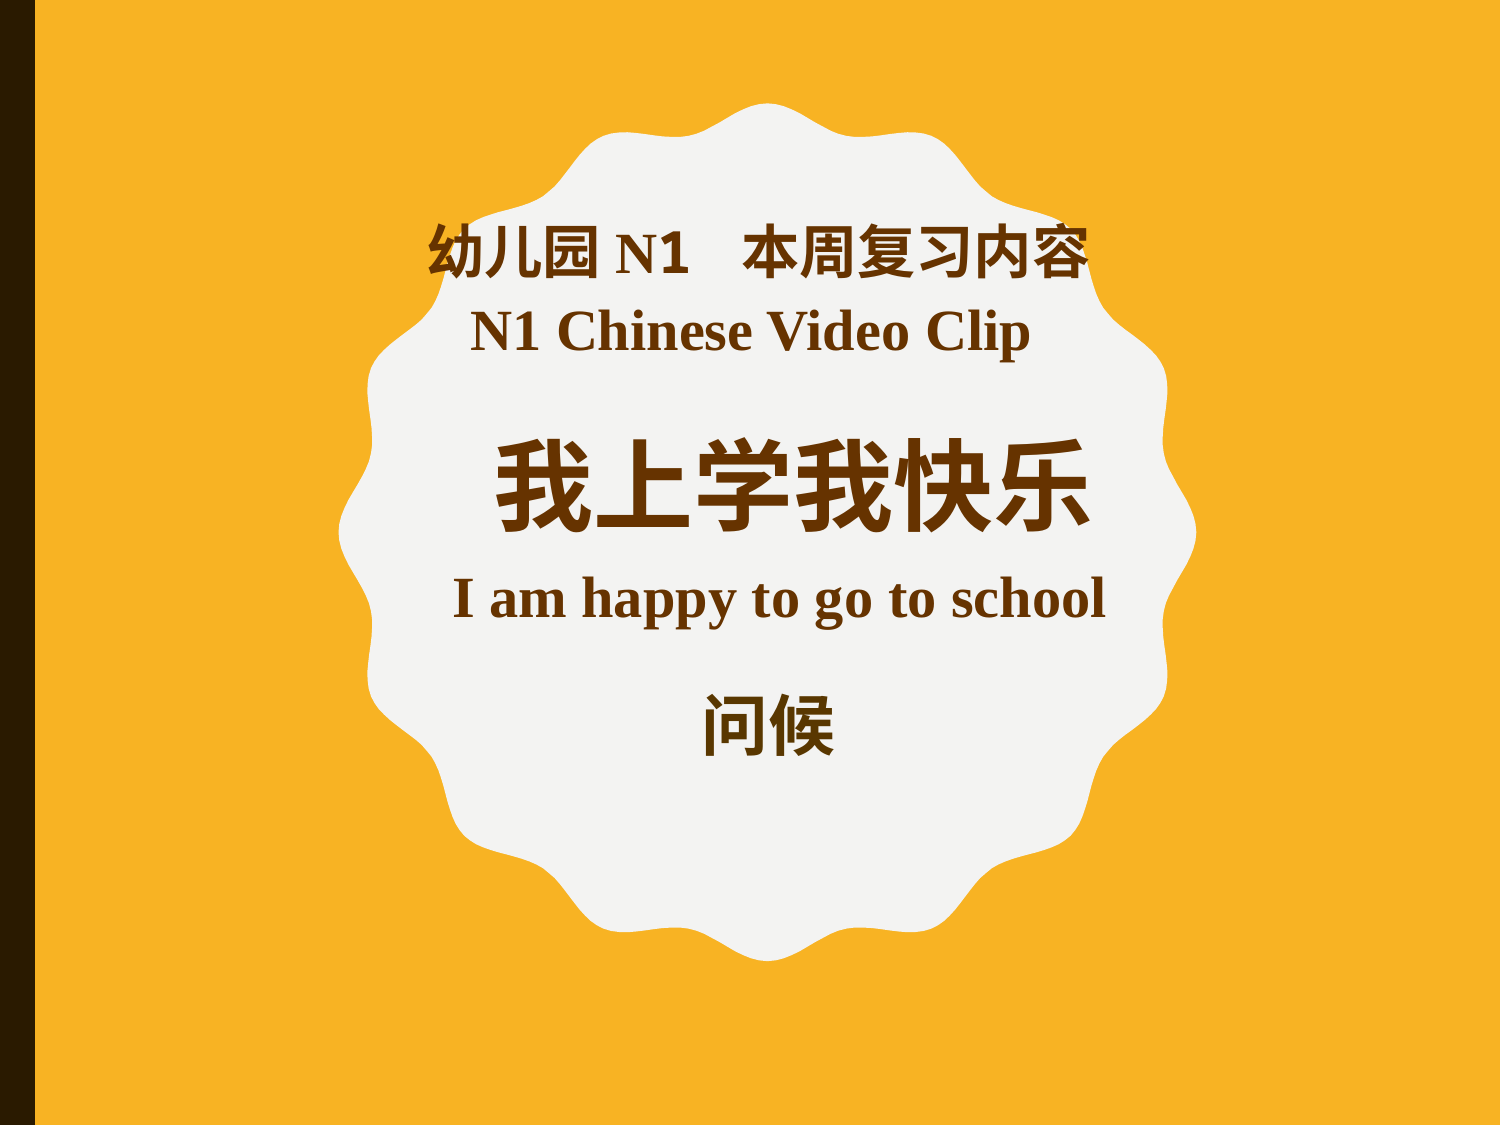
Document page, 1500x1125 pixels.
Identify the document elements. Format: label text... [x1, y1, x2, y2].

text_box 我上学我快乐 [362, 423, 1225, 544]
text_box I am happy to go to school [437, 552, 1282, 637]
text_box 问候 [474, 676, 1063, 771]
text_box 幼儿园N1 本周复习内容 N1 Chinese Video Clip [187, 174, 1350, 370]
